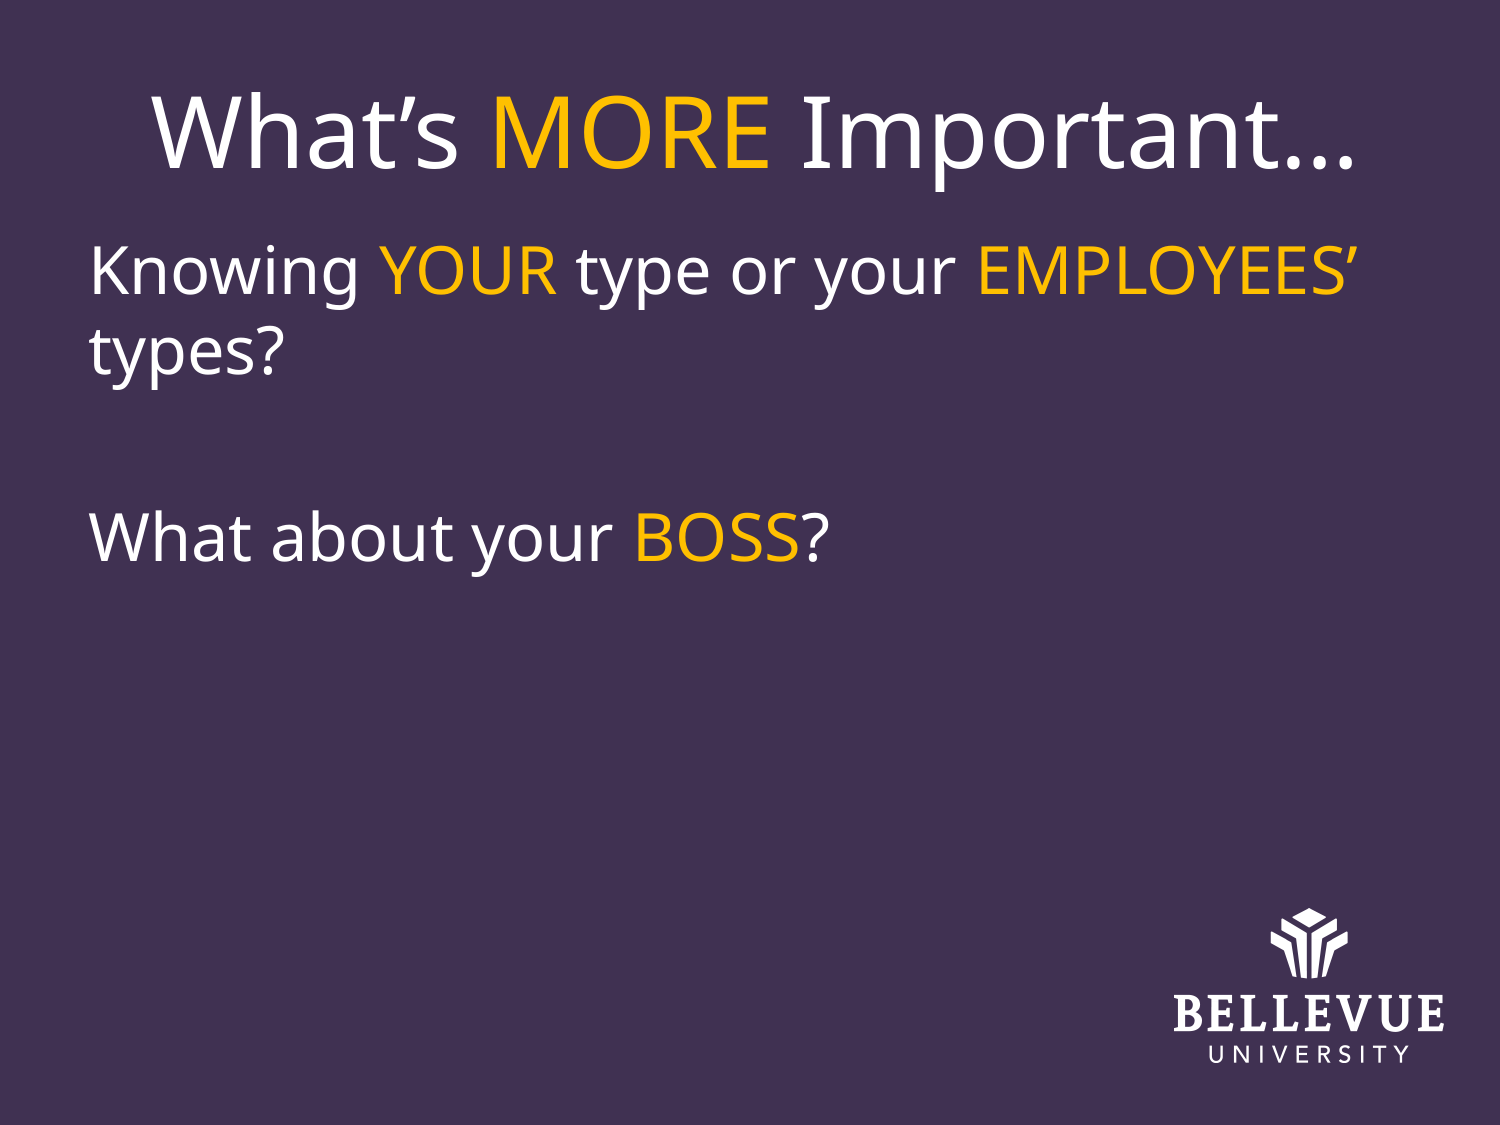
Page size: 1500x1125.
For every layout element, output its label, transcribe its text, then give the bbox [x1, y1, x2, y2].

text_box What’s MORE Important… [73, 61, 1438, 196]
picture [1174, 908, 1445, 1063]
text_box Knowing YOUR type or your EMPLOYEES’ types? What about your BOSS? [73, 295, 1424, 769]
